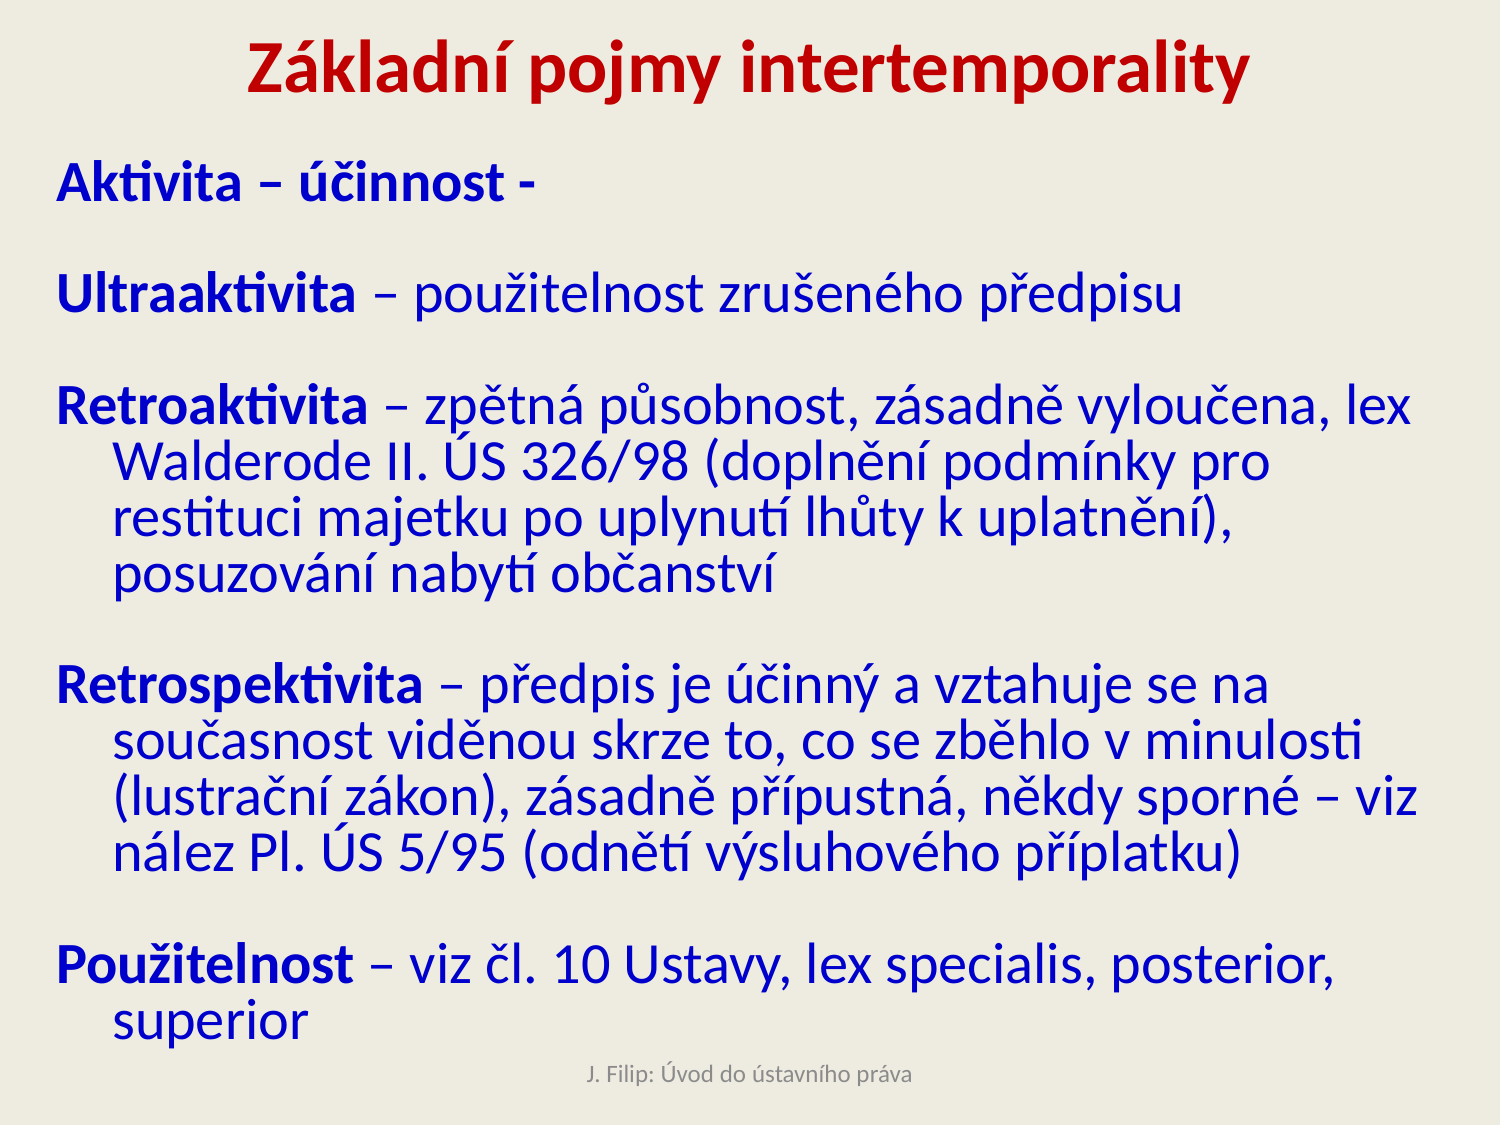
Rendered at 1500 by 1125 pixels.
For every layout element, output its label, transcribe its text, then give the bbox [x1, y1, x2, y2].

title Základní pojmy intertemporality [75, 0, 1425, 126]
footer J. Filip: Úvod do ústavního práva [512, 1042, 988, 1103]
list Aktivita – účinnost - Ultraaktivita – použitelnost zrušeného předpisu Retroaktivita – zpětná působnost, zásadně vyloučena, lex Walderode II. ÚS 326/98 (doplnění podmínky pro restituci majetku po uplynutí lhůty k uplatnění), posuzování nabytí občanství Retrospektivita – předpis je účinný a vztahuje se na současnost viděnou skrze to, co se zběhlo v minulosti (lustrační zákon), zásadně přípustná, někdy sporné – viz nález Pl. ÚS 5/95 (odnětí výsluhového příplatku) Použitelnost – viz čl. 10 Ustavy, lex specialis, posterior, superior [41, 149, 1447, 1059]
